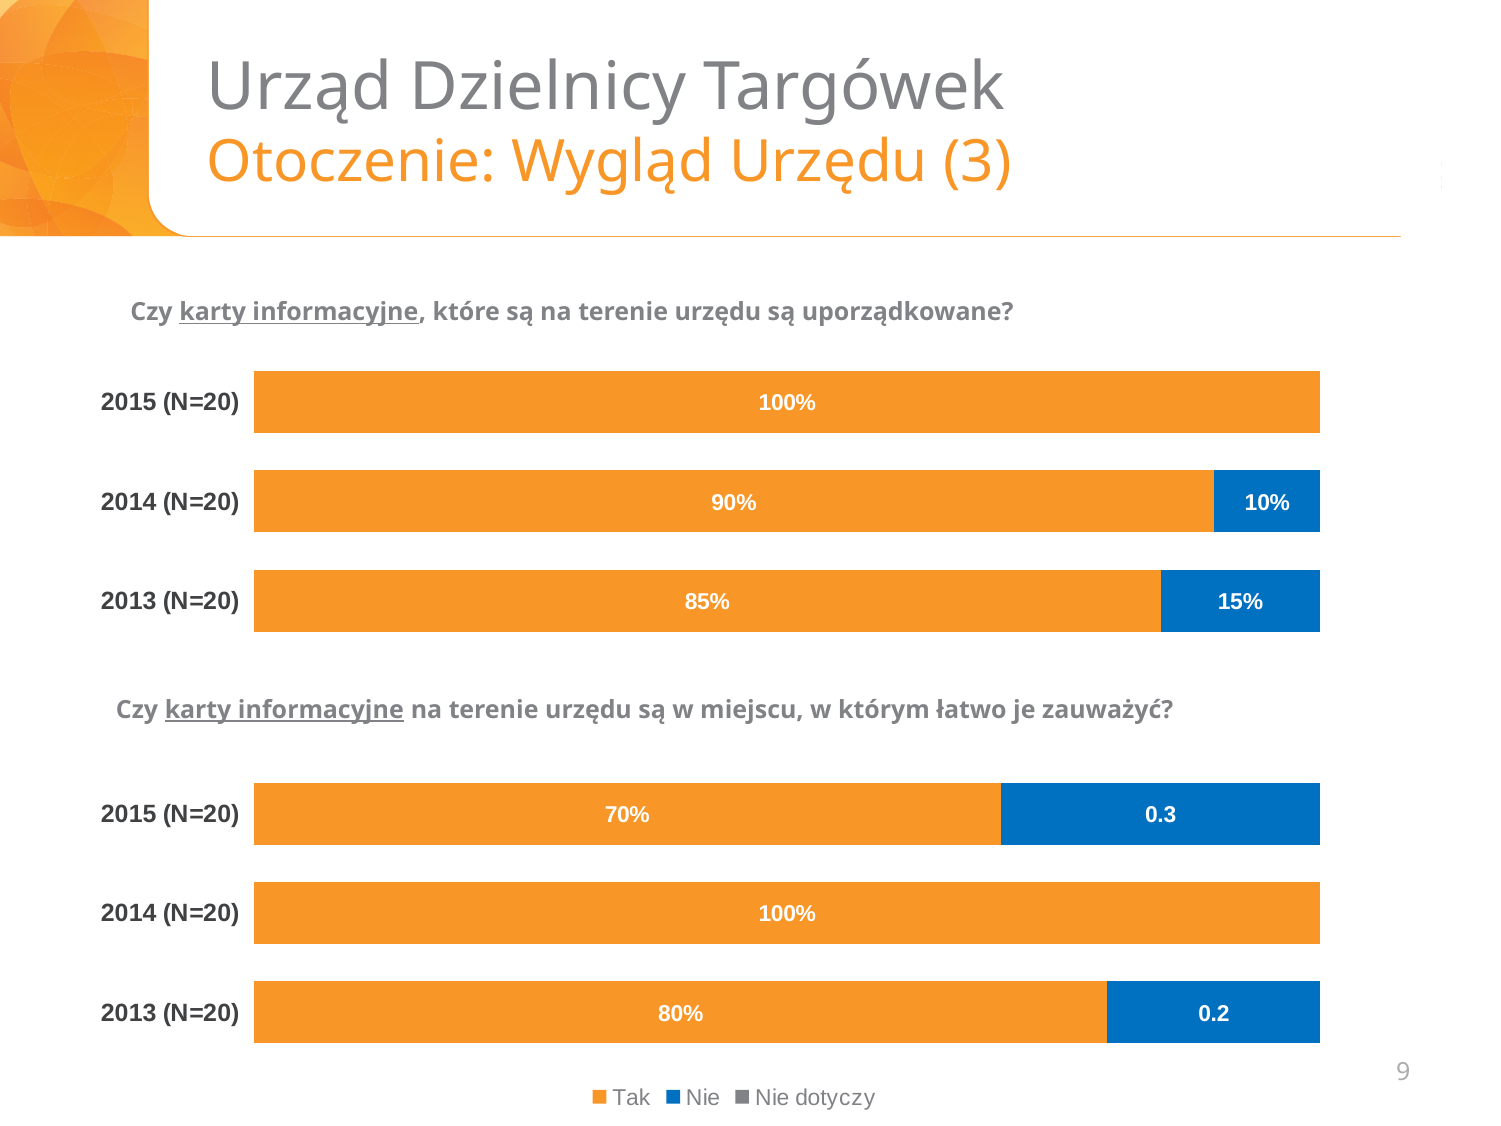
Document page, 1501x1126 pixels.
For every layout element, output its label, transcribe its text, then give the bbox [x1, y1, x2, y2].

picture [0, 0, 147, 237]
title Urząd Dzielnicy Targówek Otoczenie: Wygląd Urzędu (3) [147, 0, 1442, 237]
text_box Czy karty informacyjne, które są na terenie urzędu są uporządkowane? [100, 288, 1412, 339]
chart [100, 351, 1365, 705]
chart [100, 762, 1365, 1117]
slide_number 9 [1370, 1042, 1426, 1103]
text_box Czy karty informacyjne na terenie urzędu są w miejscu, w którym łatwo je zauważyć? [100, 712, 1341, 731]
